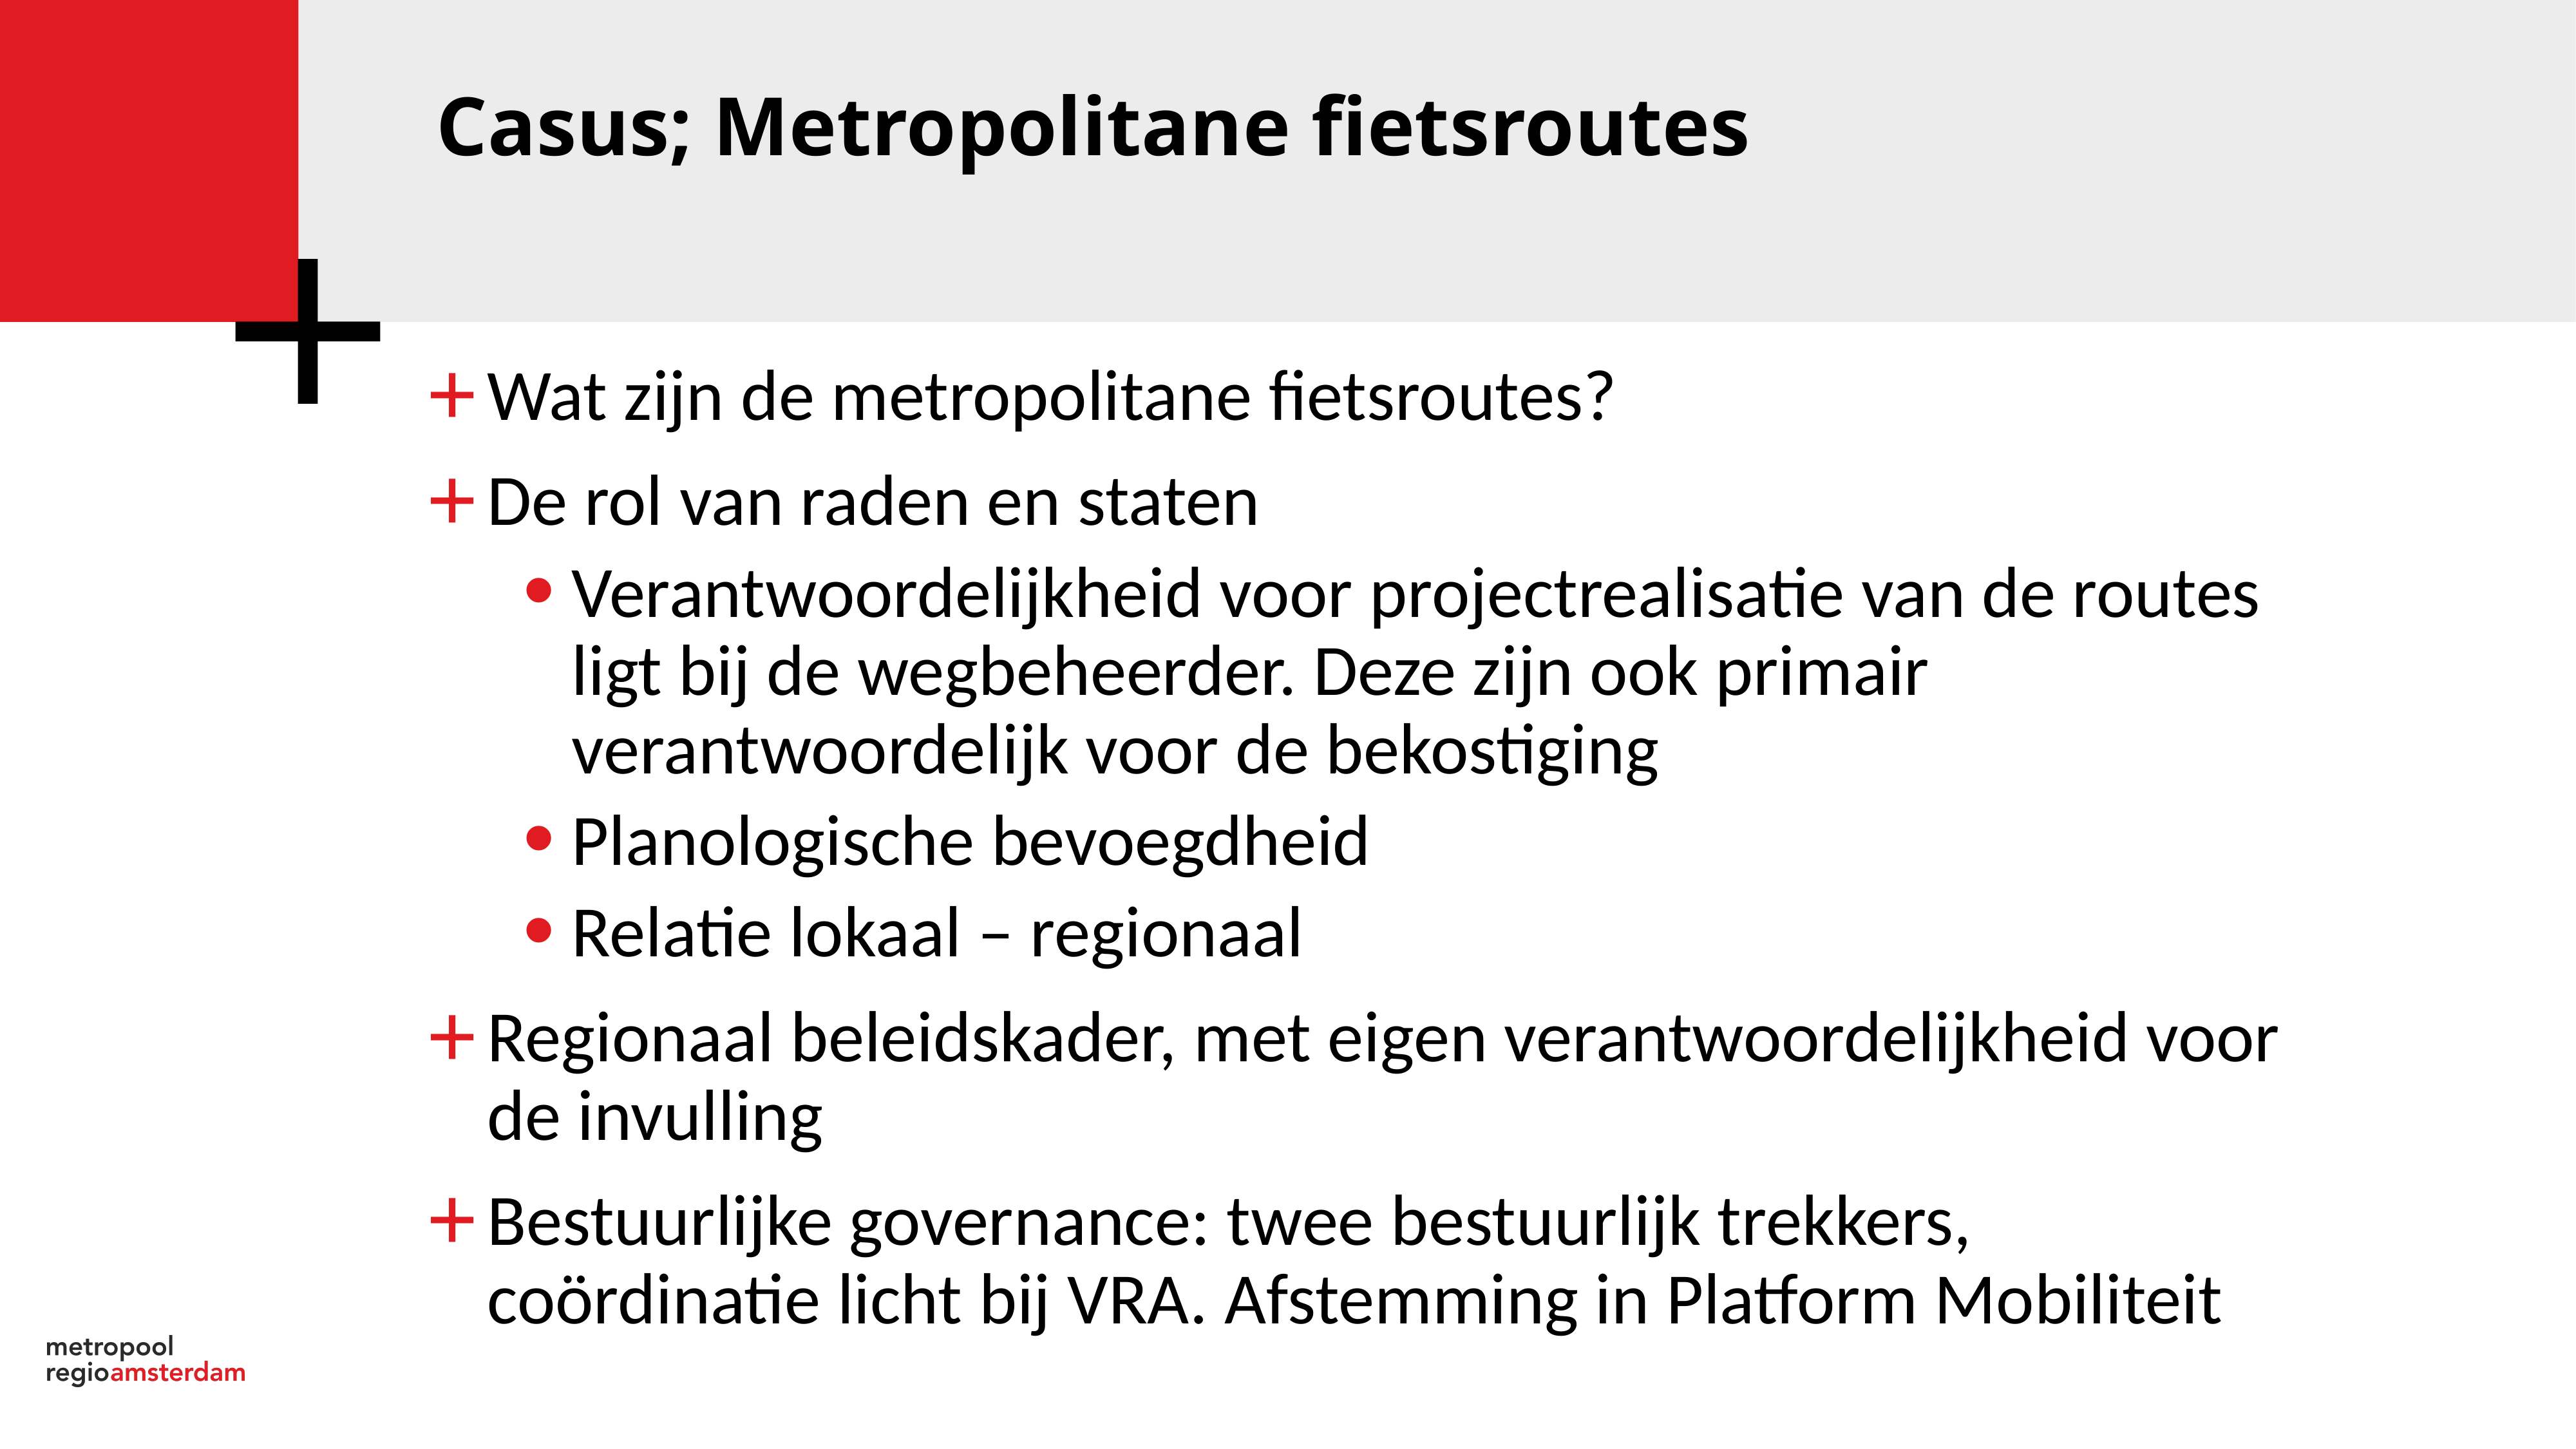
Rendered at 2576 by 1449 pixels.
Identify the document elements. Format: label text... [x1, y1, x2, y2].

list Wat zijn de metropolitane fietsroutes? De rol van raden en staten Verantwoordelijkheid voor projectrealisatie van de routes ligt bij de wegbeheerder. Deze zijn ook primair verantwoordelijk voor de bekostiging Planologische bevoegdheid Relatie lokaal – regionaal Regionaal beleidskader, met eigen verantwoordelijkheid voor de invulling Bestuurlijke governance: twee bestuurlijk trekkers, coördinatie licht bij VRA. Afstemming in Platform Mobiliteit [426, 353, 2327, 1365]
picture [47, 1335, 245, 1387]
list Casus; Metropolitane fietsroutes [427, 80, 2327, 159]
